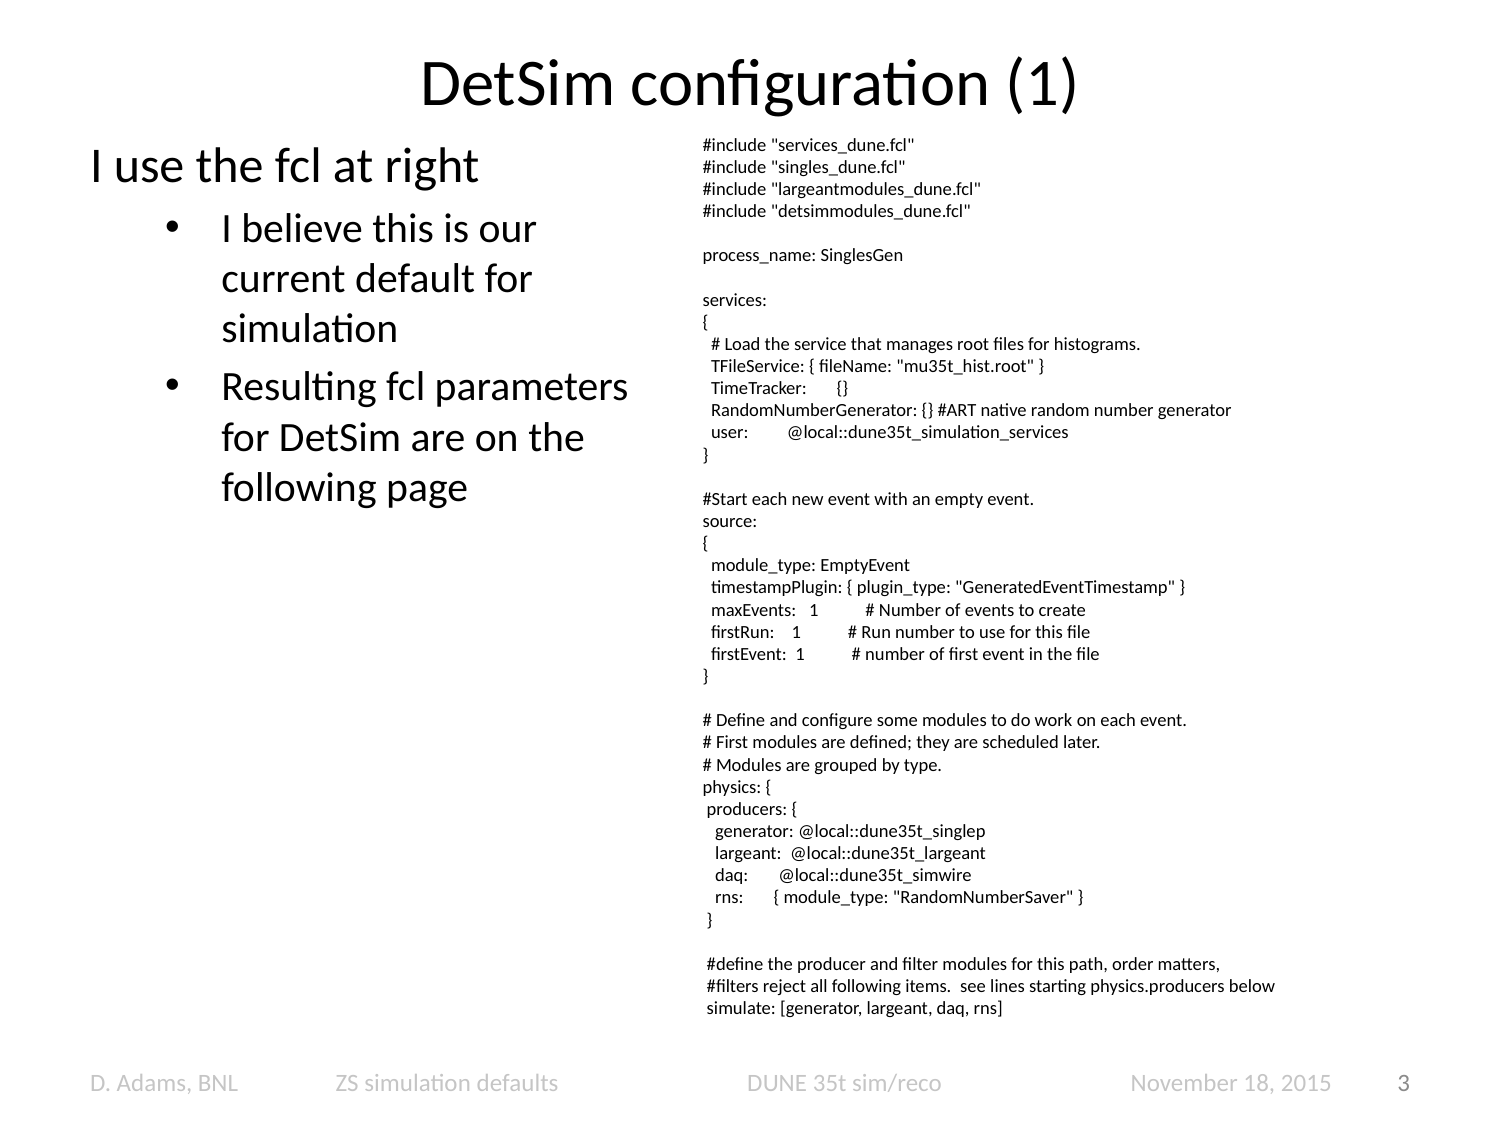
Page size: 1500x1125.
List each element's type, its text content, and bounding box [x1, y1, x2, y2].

title DetSim configuration (1) [75, 45, 1425, 113]
text_box #include "services_dune.fcl" #include "singles_dune.fcl" #include "largeantmodules_dune.fcl" #include "detsimmodules_dune.fcl" process_name: SinglesGen services: { # Load the service that manages root files for histograms. TFileService: { fileName: "mu35t_hist.root" } TimeTracker: {} RandomNumberGenerator: {} #ART native random number generator user: @local::dune35t_simulation_services } #Start each new event with an empty event. source: { module_type: EmptyEvent timestampPlugin: { plugin_type: "GeneratedEventTimestamp" } maxEvents: 1 # Number of events to create firstRun: 1 # Run number to use for this file firstEvent: 1 # number of first event in the file } # Define and configure some modules to do work on each event. # First modules are defined; they are scheduled later. # Modules are grouped by type. physics: { producers: { generator: @local::dune35t_singlep largeant: @local::dune35t_largeant daq: @local::dune35t_simwire rns: { module_type: "RandomNumberSaver" } } #define the producer and filter modules for this path, order matters, #filters reject all following items. see lines starting physics.producers below simulate: [generator, largeant, daq, rns] [687, 125, 1463, 1050]
list I use the fcl at right I believe this is our current default for simulation Resulting fcl parameters for DetSim are on the following page [75, 125, 675, 1050]
footer D. Adams, BNL ZS simulation defaults DUNE 35t sim/reco November 18, 2015 [75, 1062, 1362, 1100]
slide_number 3 [1362, 1062, 1425, 1100]
